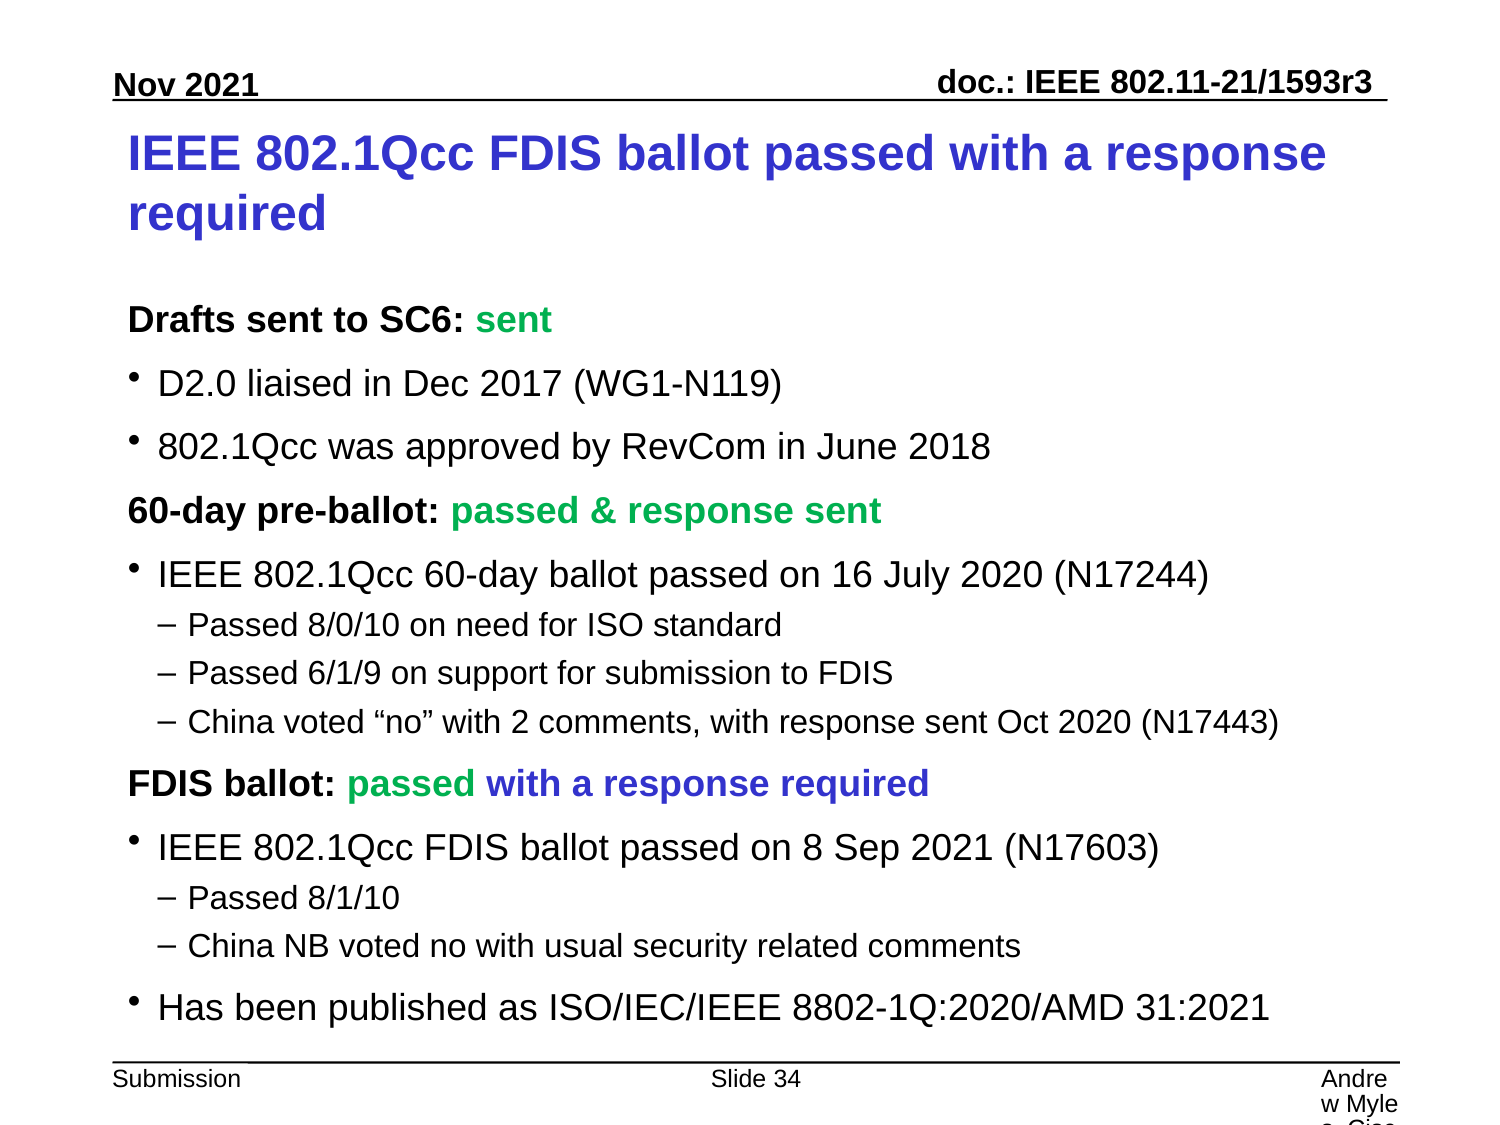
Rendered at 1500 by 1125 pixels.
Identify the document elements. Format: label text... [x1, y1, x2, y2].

slide_number Slide 34 [709, 1061, 803, 1093]
footer Andrew Myles, Cisco [1320, 1061, 1402, 1093]
title IEEE 802.1Qcc FDIS ballot passed with a response required [112, 112, 1388, 287]
list Drafts sent to SC6: sent D2.0 liaised in Dec 2017 (WG1-N119) 802.1Qcc was approved by RevCom in June 2018 60-day pre-ballot: passed & response sent IEEE 802.1Qcc 60-day ballot passed on 16 July 2020 (N17244) Passed 8/0/10 on need for ISO standard Passed 6/1/9 on support for submission to FDIS China voted “no” with 2 comments, with response sent Oct 2020 (N17443) FDIS ballot: passed with a response required IEEE 802.1Qcc FDIS ballot passed on 8 Sep 2021 (N17603) Passed 8/1/10 China NB voted no with usual security related comments Has been published as ISO/IEC/IEEE 8802-1Q:2020/AMD 31:2021 [112, 287, 1388, 963]
